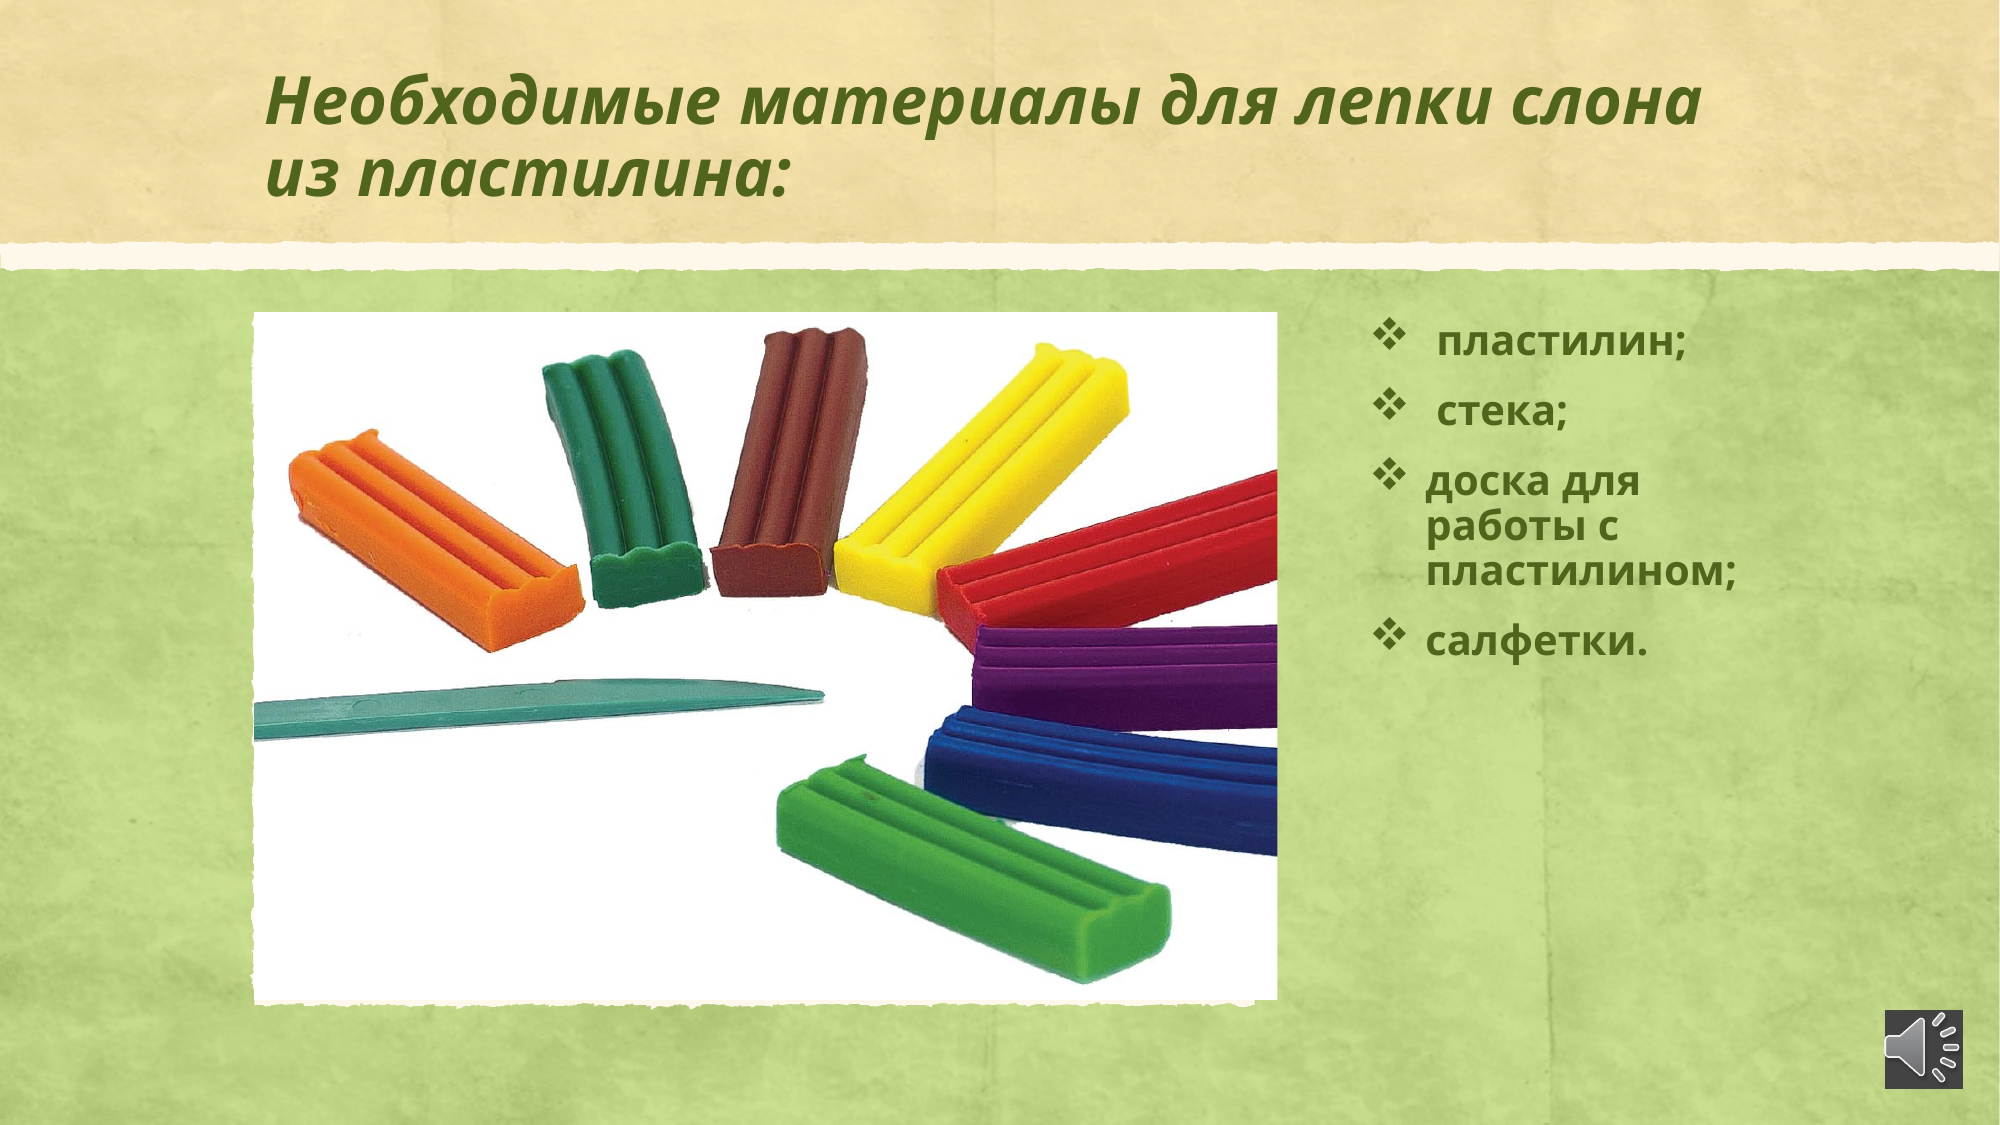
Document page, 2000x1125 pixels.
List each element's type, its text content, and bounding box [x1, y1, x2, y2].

picture [1884, 1009, 1964, 1090]
picture [254, 312, 1278, 1000]
title Необходимые материалы для лепки слона из пластилина: [249, 31, 1750, 219]
list пластилин; стека; доска для работы с пластилином; салфетки. [1354, 312, 1805, 725]
